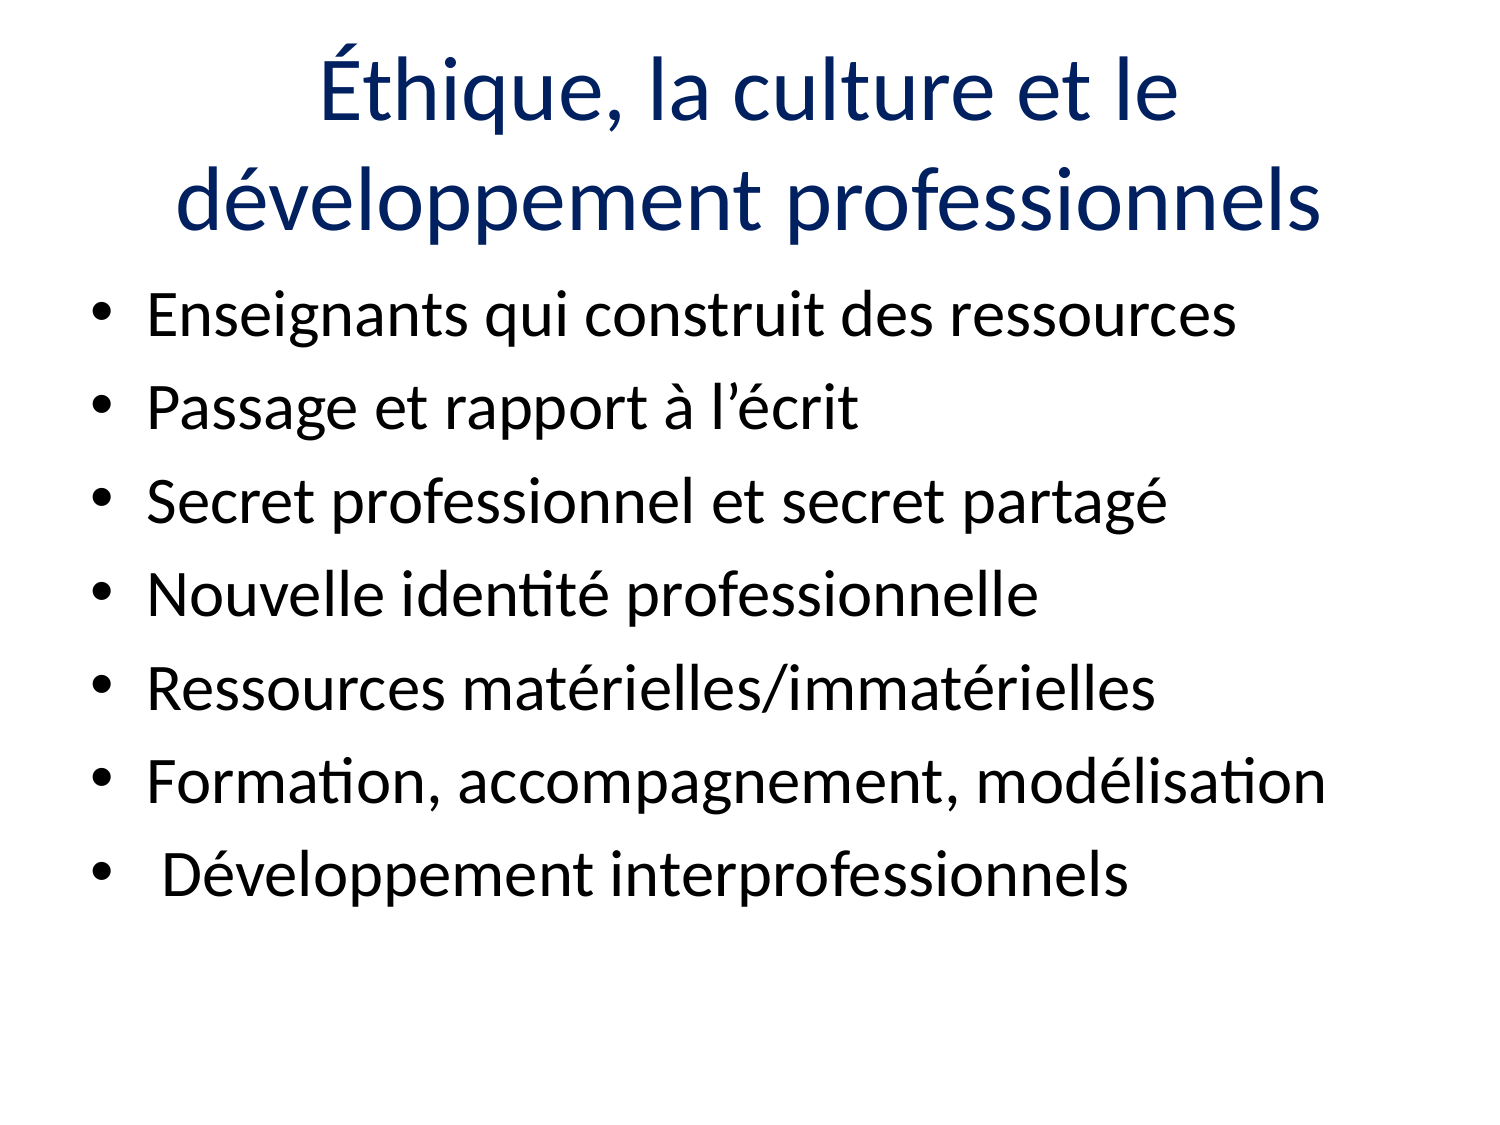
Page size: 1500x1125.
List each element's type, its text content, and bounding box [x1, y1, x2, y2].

title Éthique, la culture et le développement professionnels [75, 45, 1425, 233]
list Enseignants qui construit des ressources Passage et rapport à l’écrit Secret professionnel et secret partagé Nouvelle identité professionnelle Ressources matérielles/immatérielles Formation, accompagnement, modélisation Développement interprofessionnels [75, 262, 1425, 1005]
